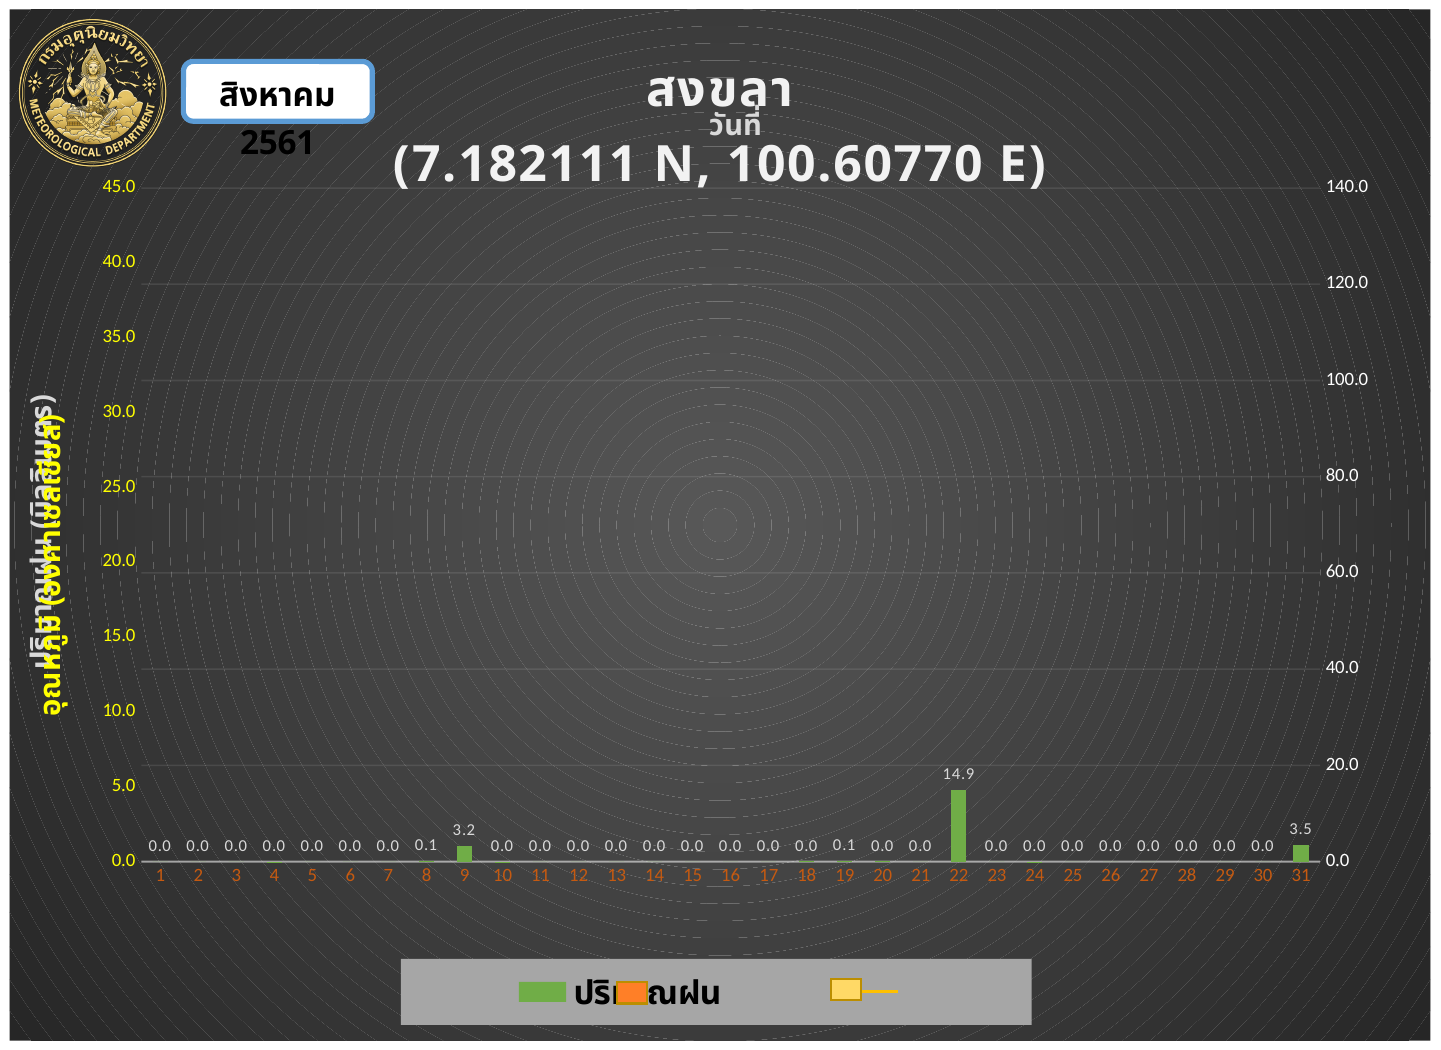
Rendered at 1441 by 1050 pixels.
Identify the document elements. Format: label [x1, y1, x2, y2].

chart [9, 9, 1431, 1041]
